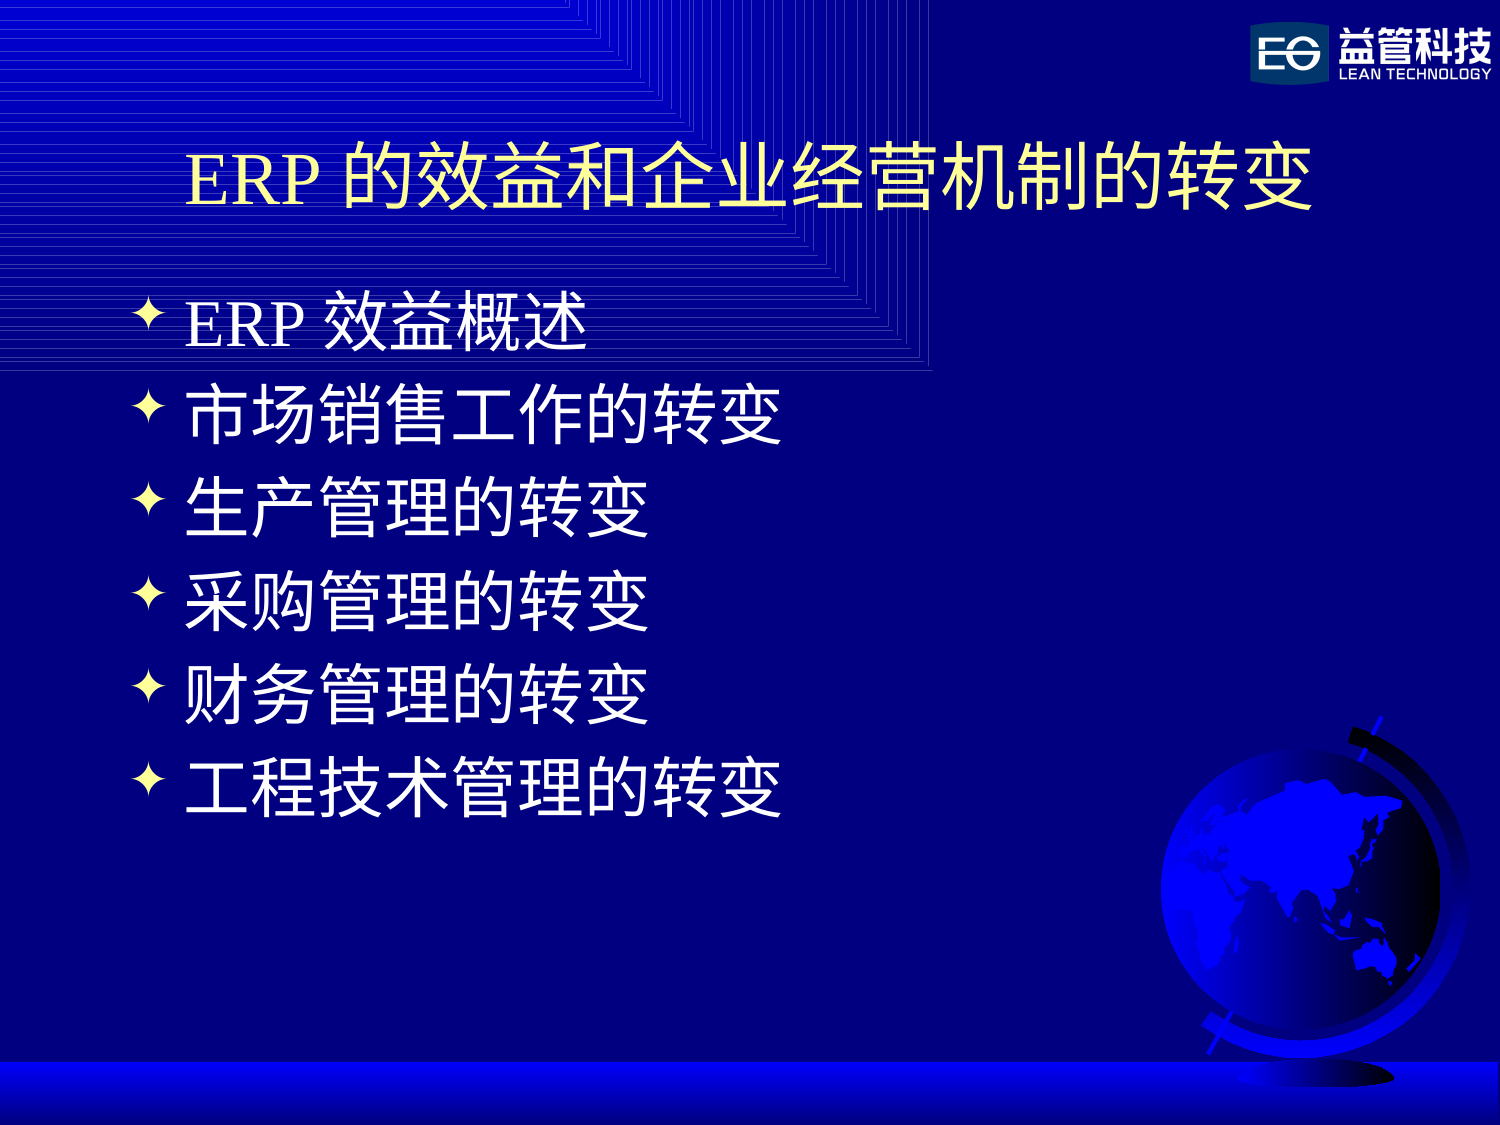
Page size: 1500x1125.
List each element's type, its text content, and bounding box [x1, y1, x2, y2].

title ERP的效益和企业经营机制的转变 [62, 99, 1438, 251]
slide_number [1074, 1049, 1388, 1125]
list ERP效益概述 市场销售工作的转变 生产管理的转变 采购管理的转变 财务管理的转变 工程技术管理的转变 [112, 271, 1388, 948]
picture [1243, 7, 1500, 103]
